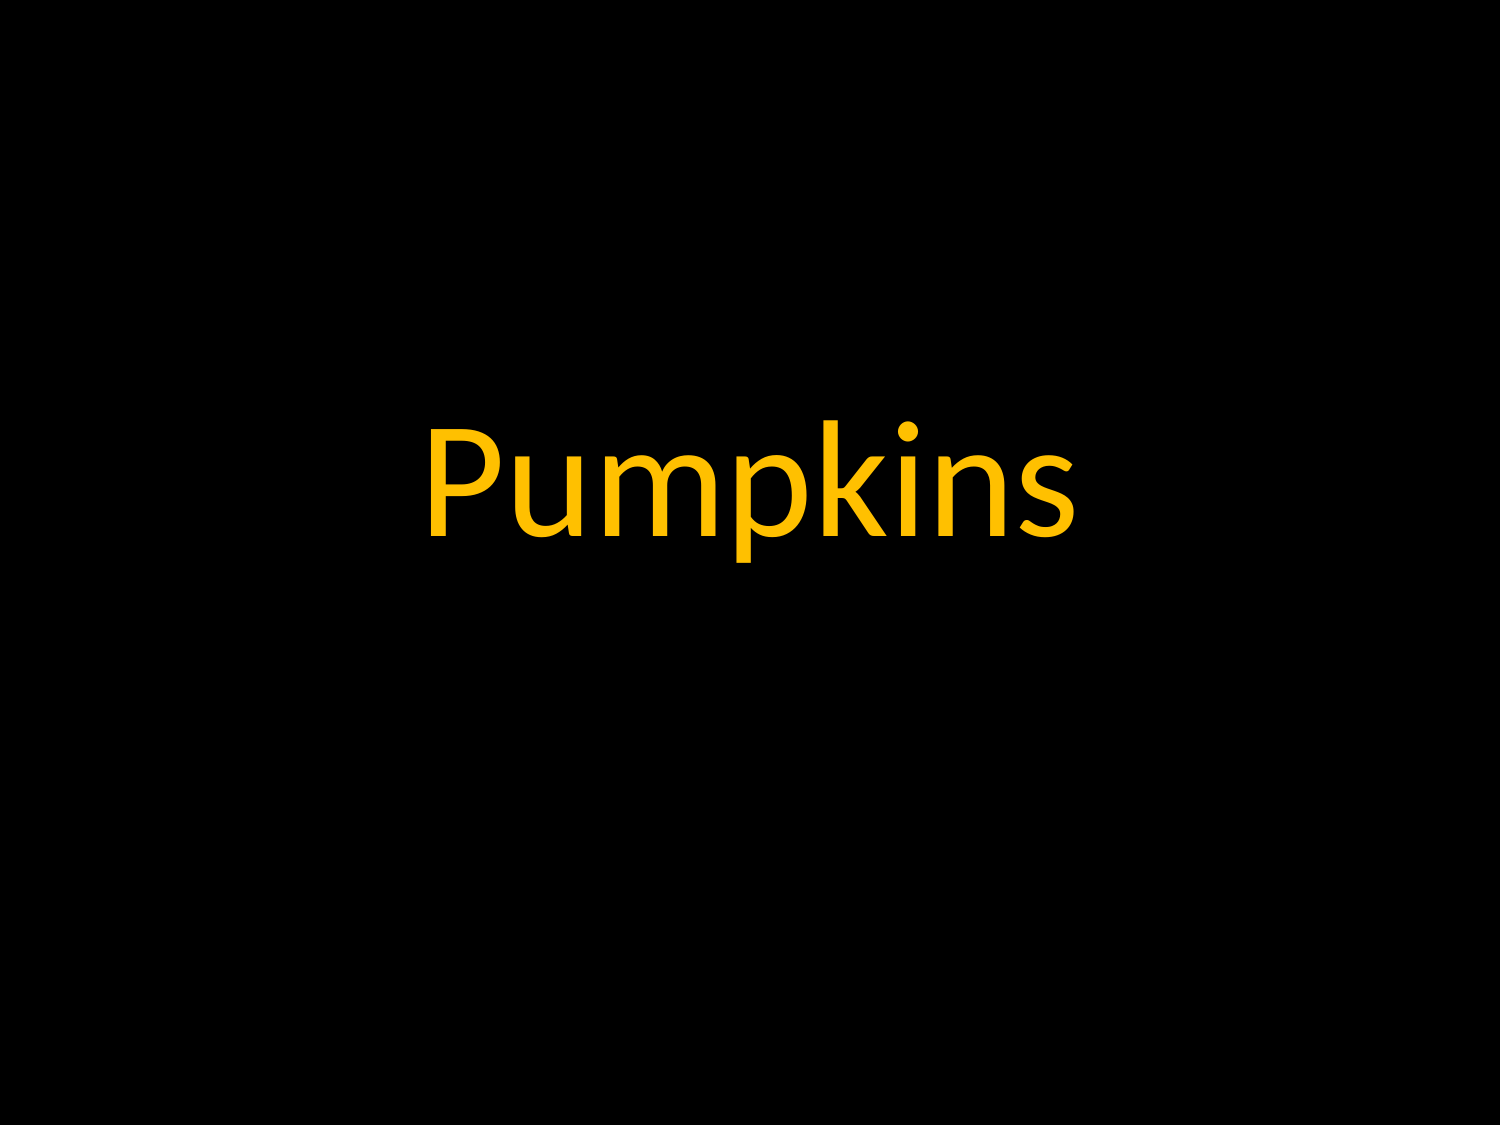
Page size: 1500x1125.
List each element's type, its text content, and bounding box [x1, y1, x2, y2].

title Pumpkins [112, 349, 1388, 591]
